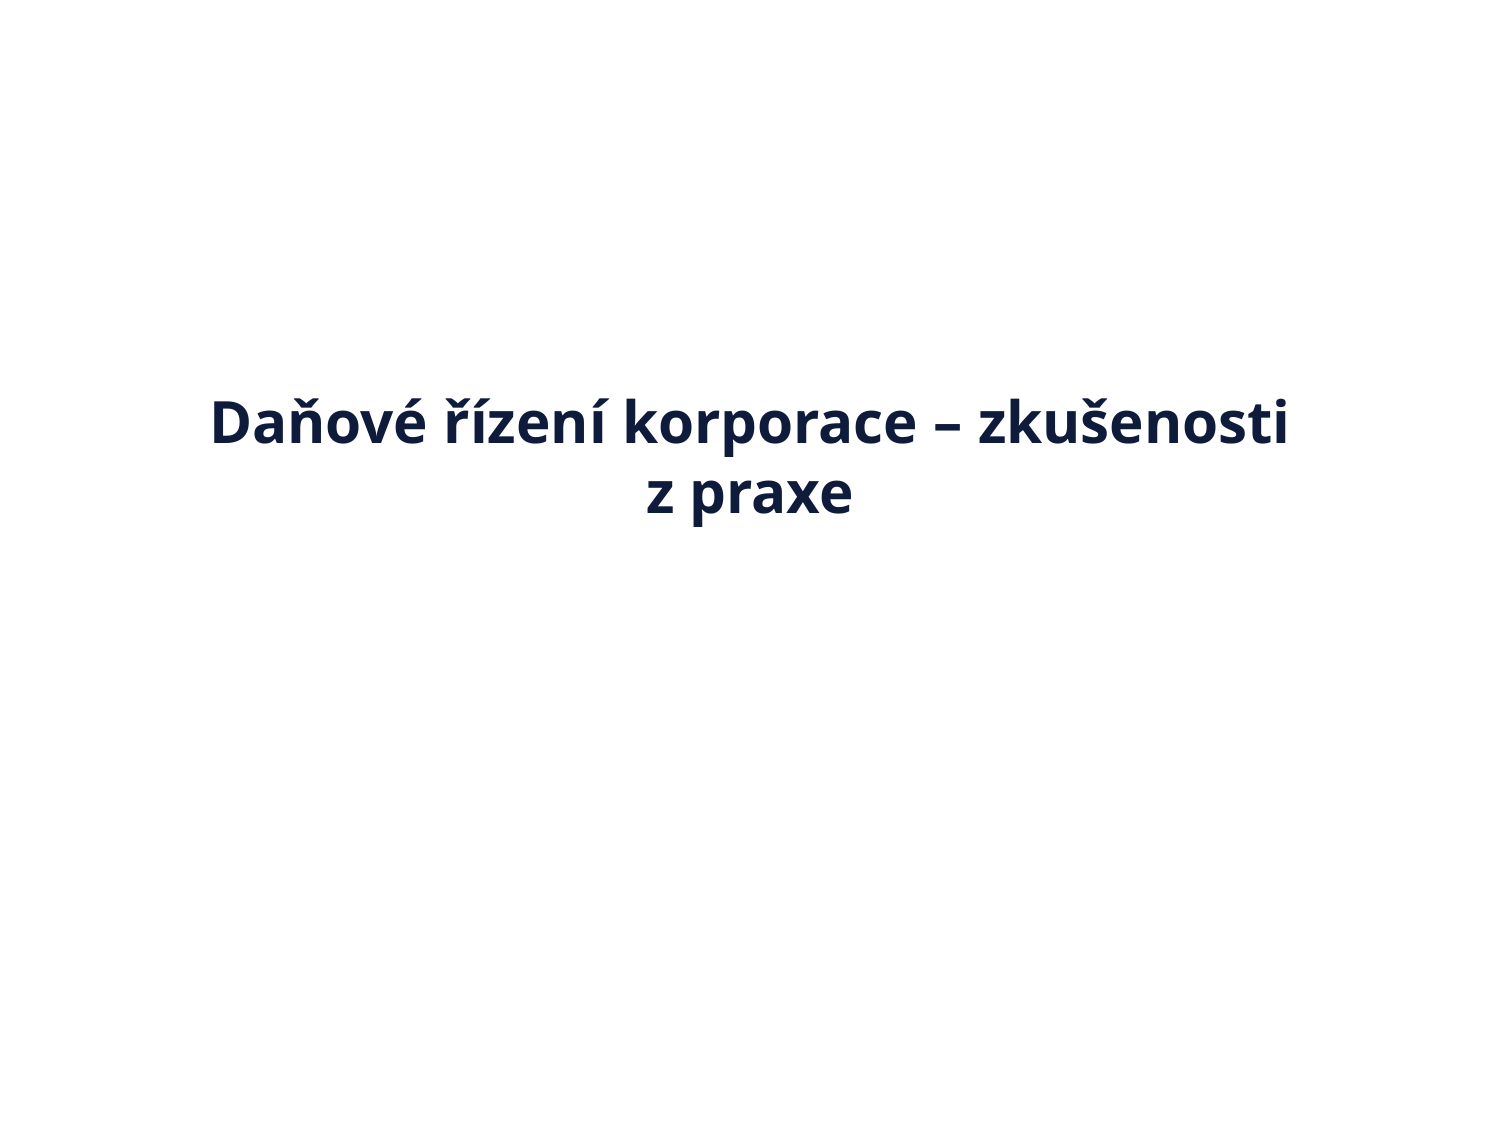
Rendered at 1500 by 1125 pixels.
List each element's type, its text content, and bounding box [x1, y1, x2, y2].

title Daňové řízení korporace – zkušenosti z praxe [191, 385, 1309, 546]
